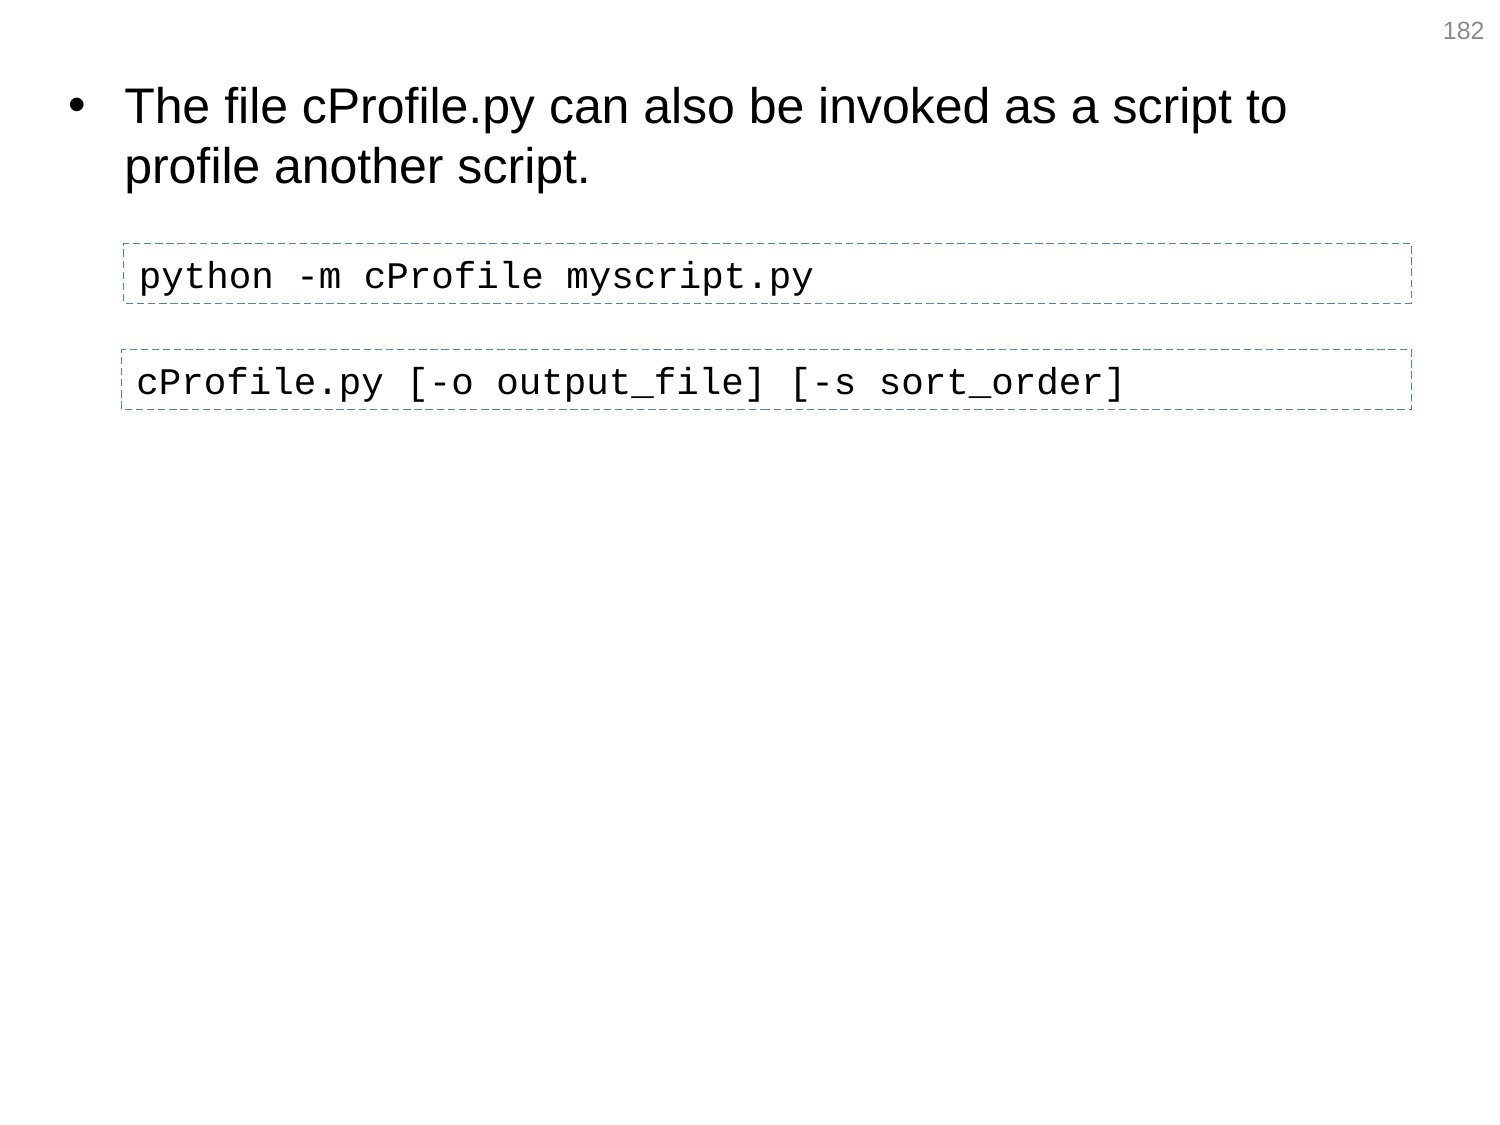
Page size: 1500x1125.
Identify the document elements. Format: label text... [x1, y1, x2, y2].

slide_number 182 [1149, 0, 1500, 60]
text_box python -m cProfile myscript.py [123, 243, 1412, 304]
list The file cProfile.py can also be invoked as a script to profile another script. [53, 66, 1404, 809]
text_box cProfile.py [-o output_file] [-s sort_order] [121, 349, 1412, 410]
